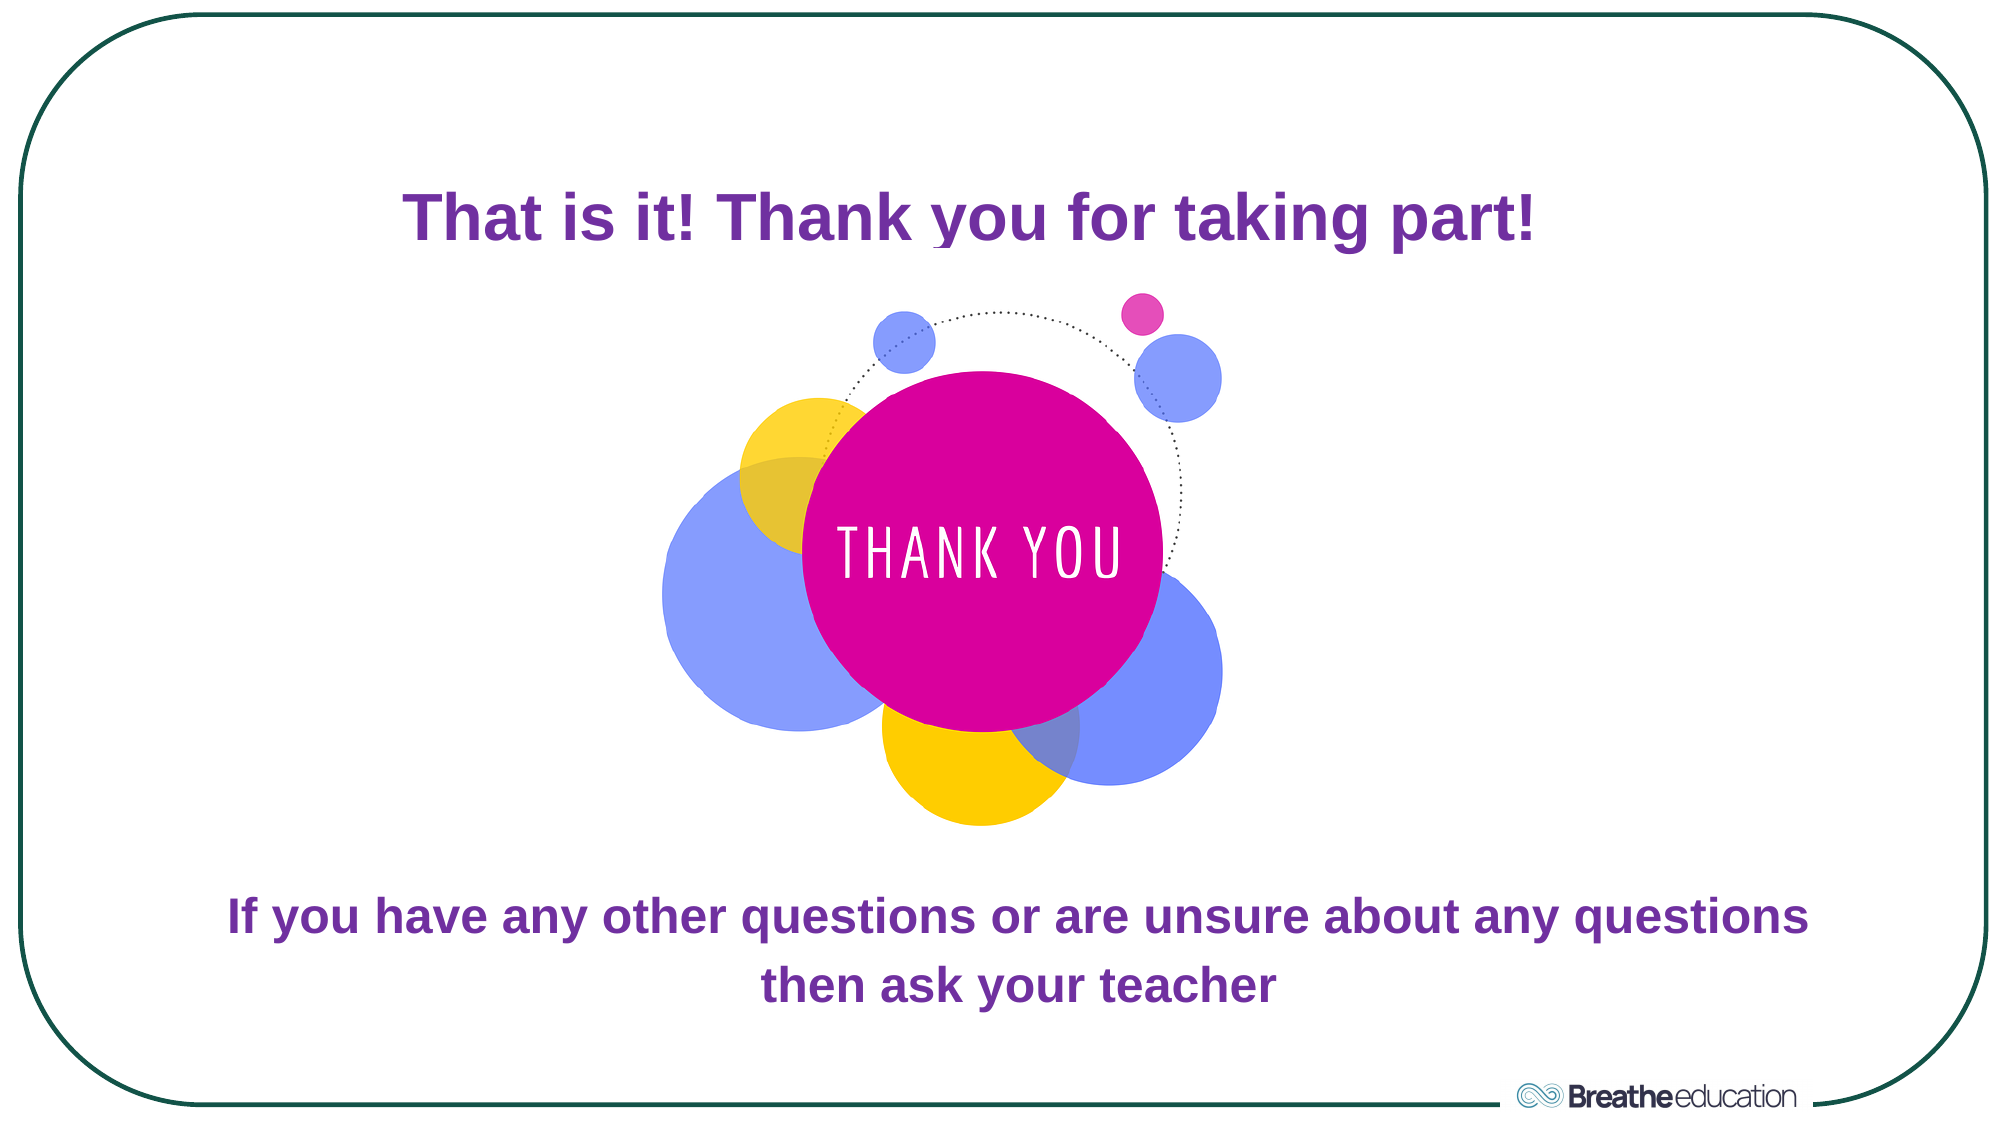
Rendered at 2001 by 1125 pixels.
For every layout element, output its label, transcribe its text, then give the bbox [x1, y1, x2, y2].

picture [1500, 1079, 1813, 1112]
text_box That is it! Thank you for taking part! [387, 154, 1561, 262]
picture [630, 248, 1253, 871]
text_box [19, 13, 1988, 1106]
text_box If you have any other questions or are unsure about any questions then ask your teacher [191, 866, 1847, 1020]
